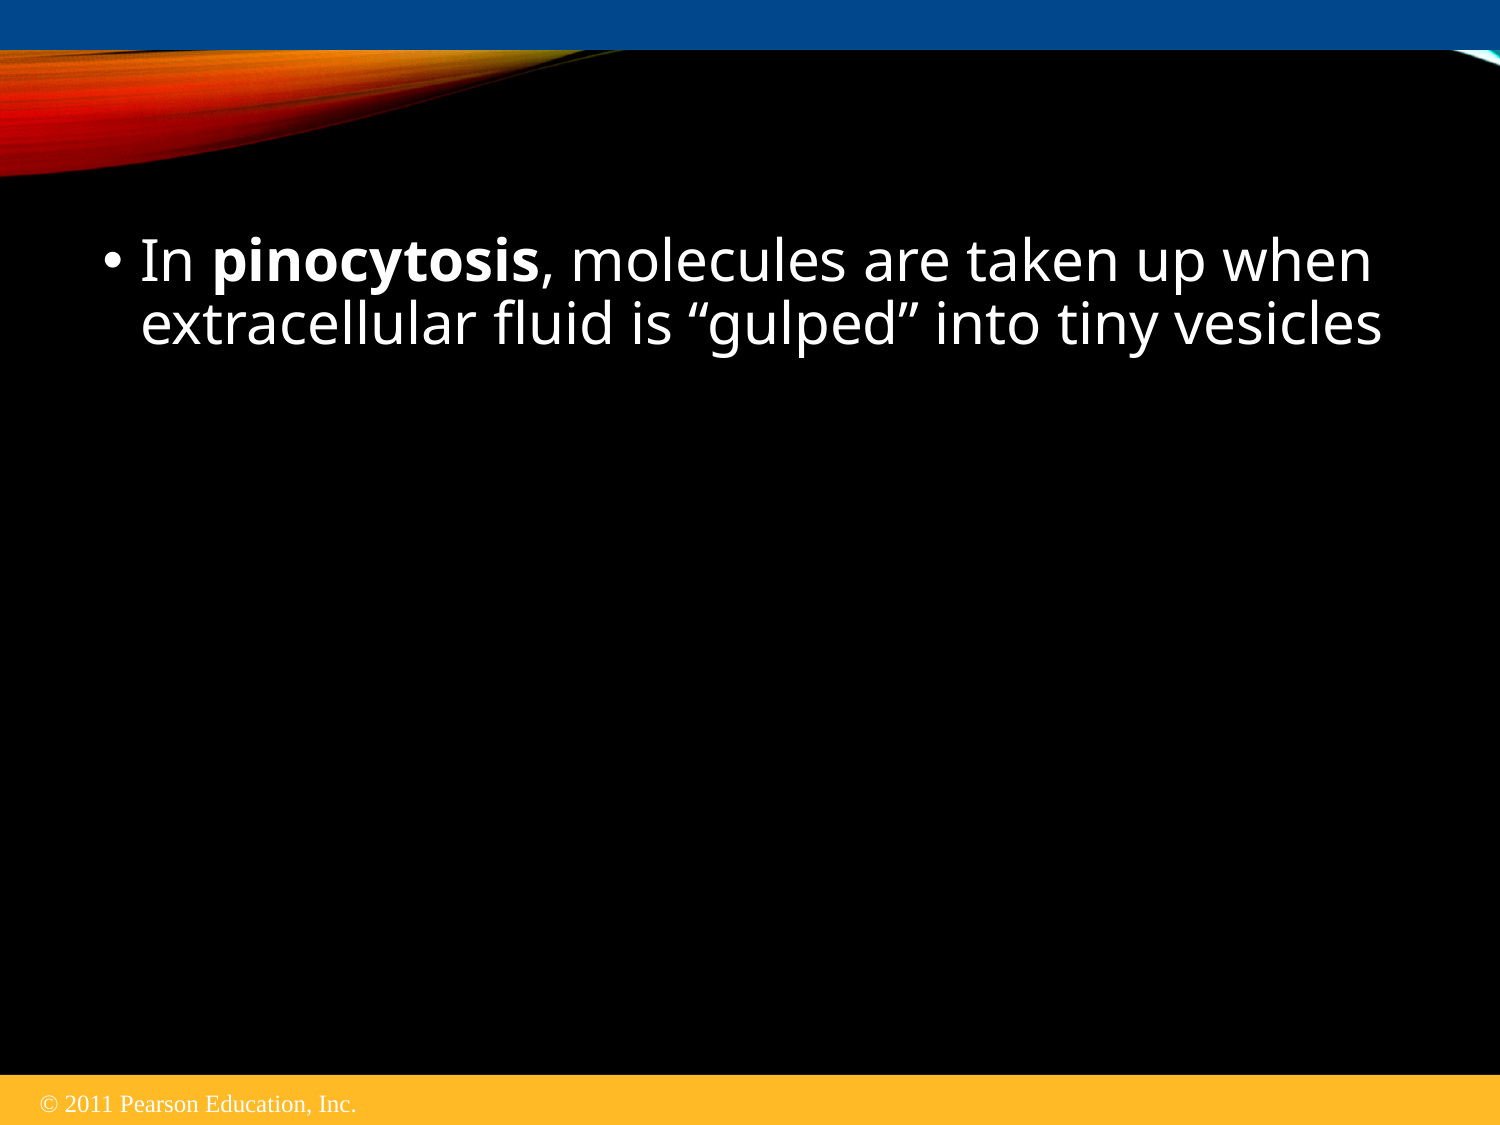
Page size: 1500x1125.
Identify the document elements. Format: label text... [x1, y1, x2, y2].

list In pinocytosis, molecules are taken up when extracellular fluid is “gulped” into tiny vesicles [87, 223, 1488, 405]
picture [0, 50, 1500, 178]
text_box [0, 1074, 1500, 1125]
text_box [0, 0, 1500, 50]
